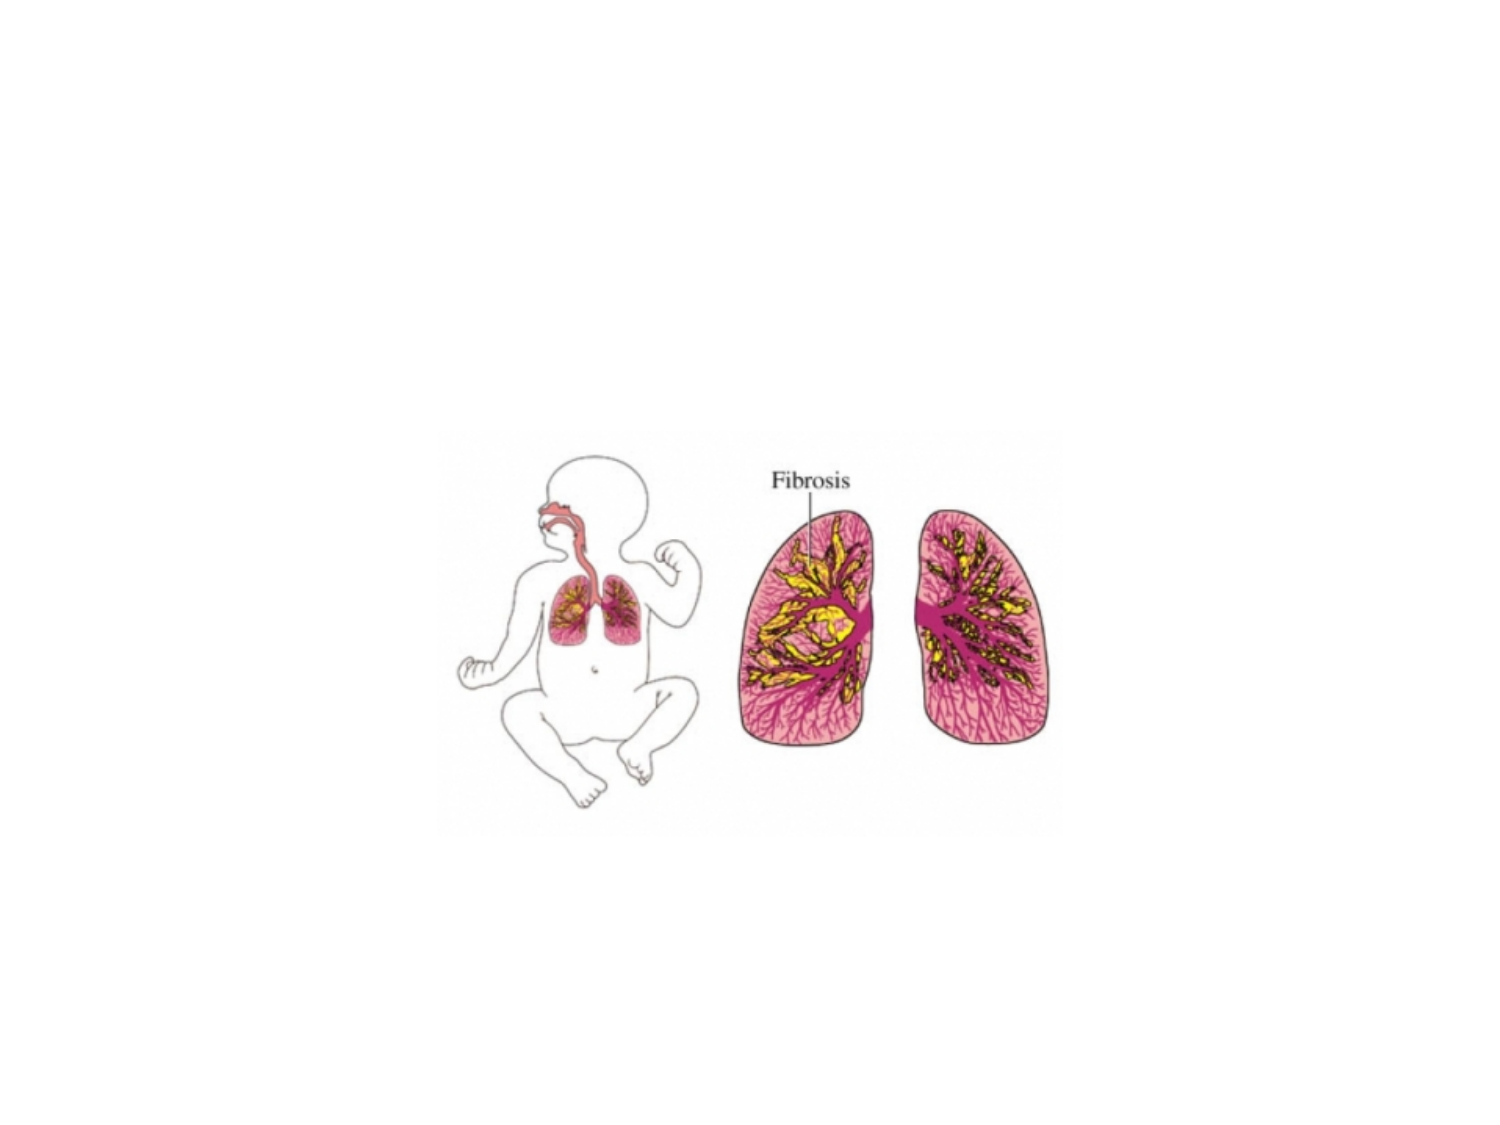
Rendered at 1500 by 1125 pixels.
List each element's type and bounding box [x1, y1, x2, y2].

list [437, 430, 1063, 838]
